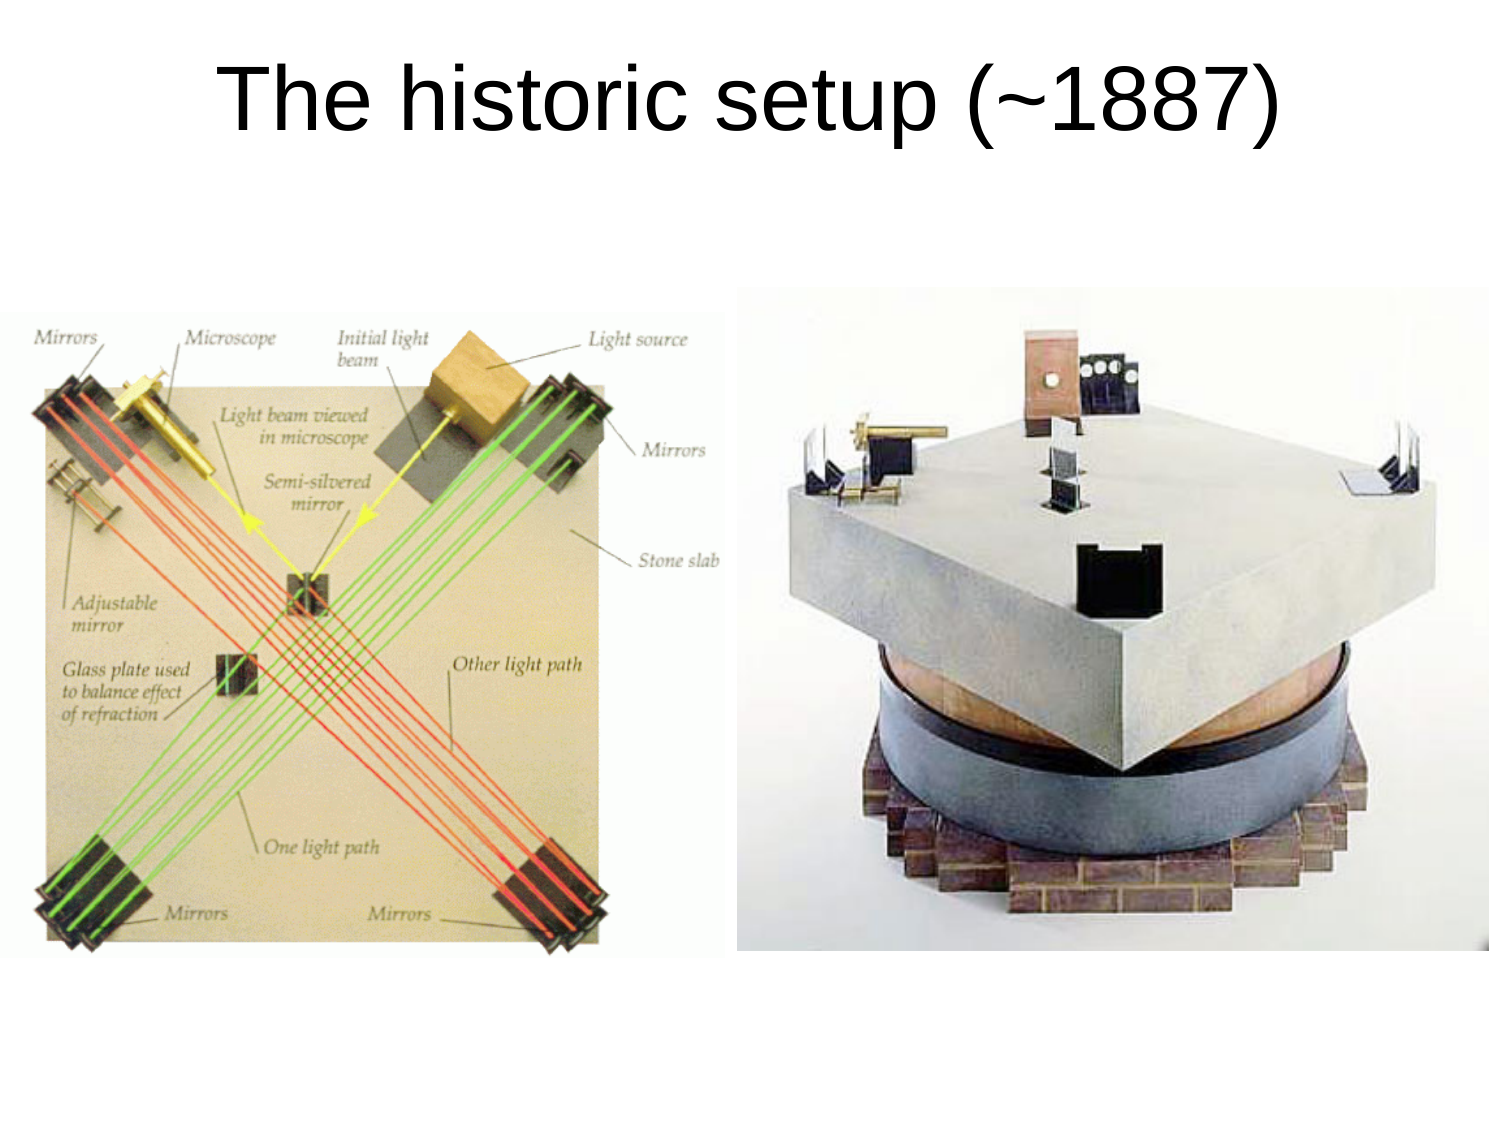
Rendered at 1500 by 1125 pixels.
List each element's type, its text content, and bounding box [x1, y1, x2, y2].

picture [0, 312, 726, 959]
title The historic setup (~1887) [74, 0, 1426, 188]
picture [737, 287, 1490, 951]
